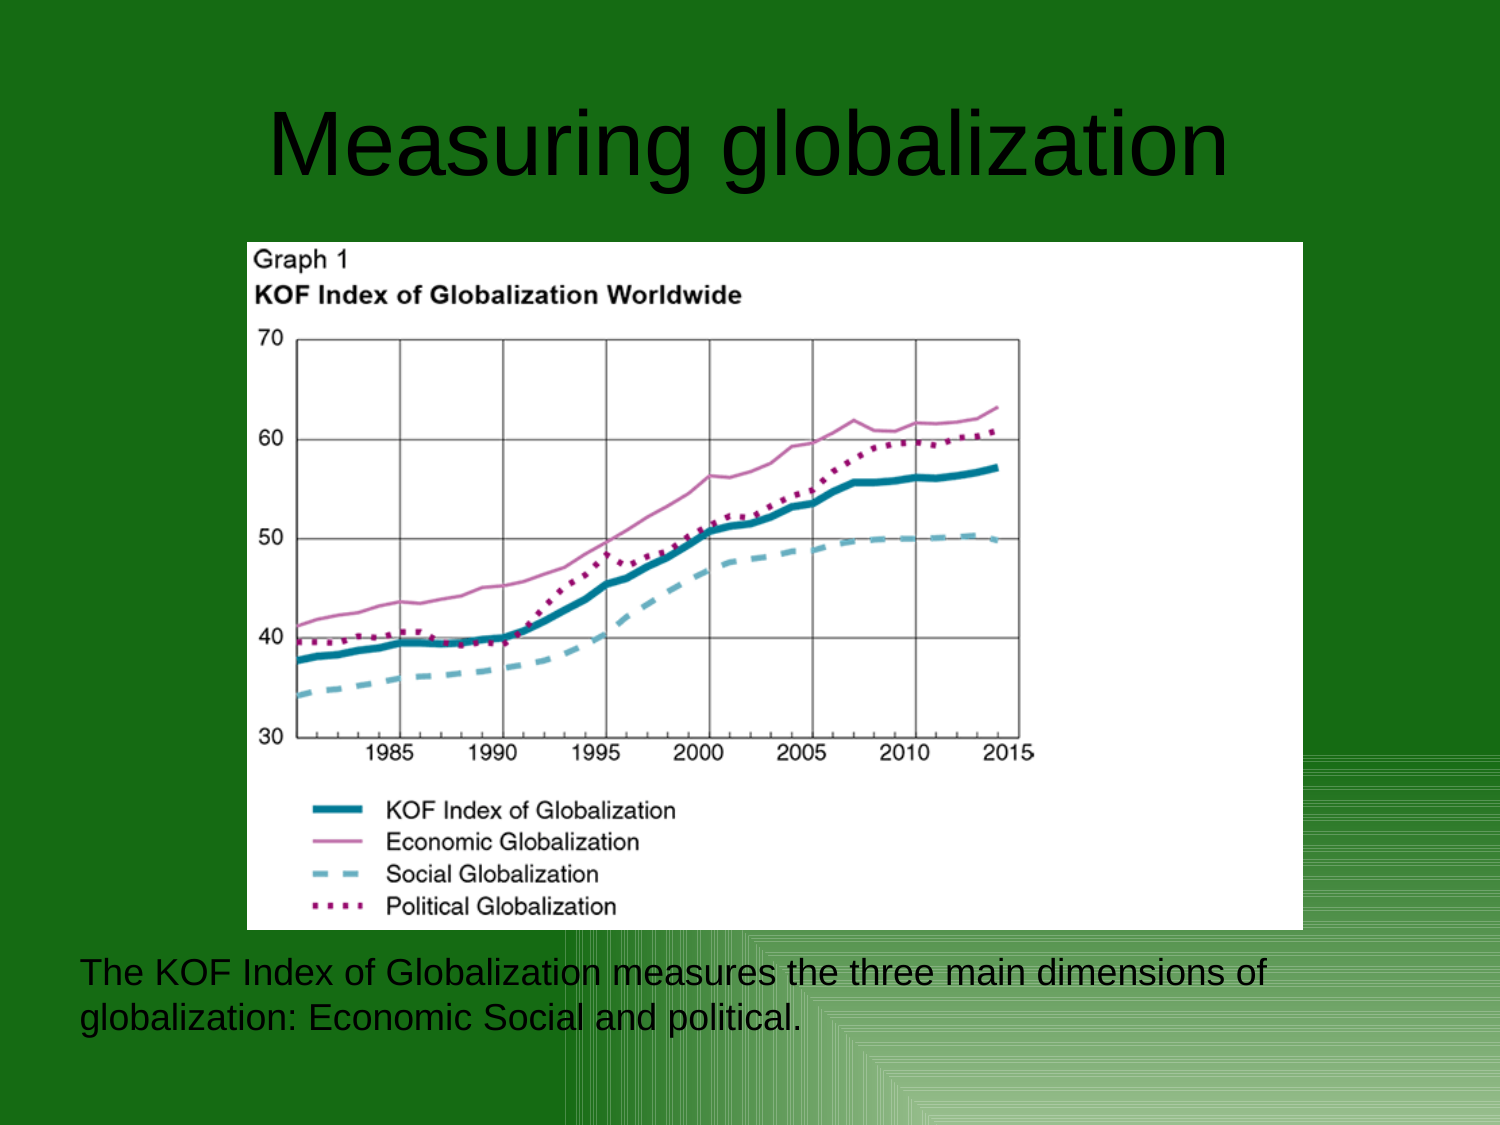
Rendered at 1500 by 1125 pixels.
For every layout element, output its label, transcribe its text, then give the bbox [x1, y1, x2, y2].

text_box The KOF Index of Globalization measures the three main dimensions of globalization: Economic Social and political. [64, 940, 1486, 1046]
title Measuring globalization [74, 44, 1426, 233]
picture [246, 242, 1303, 931]
